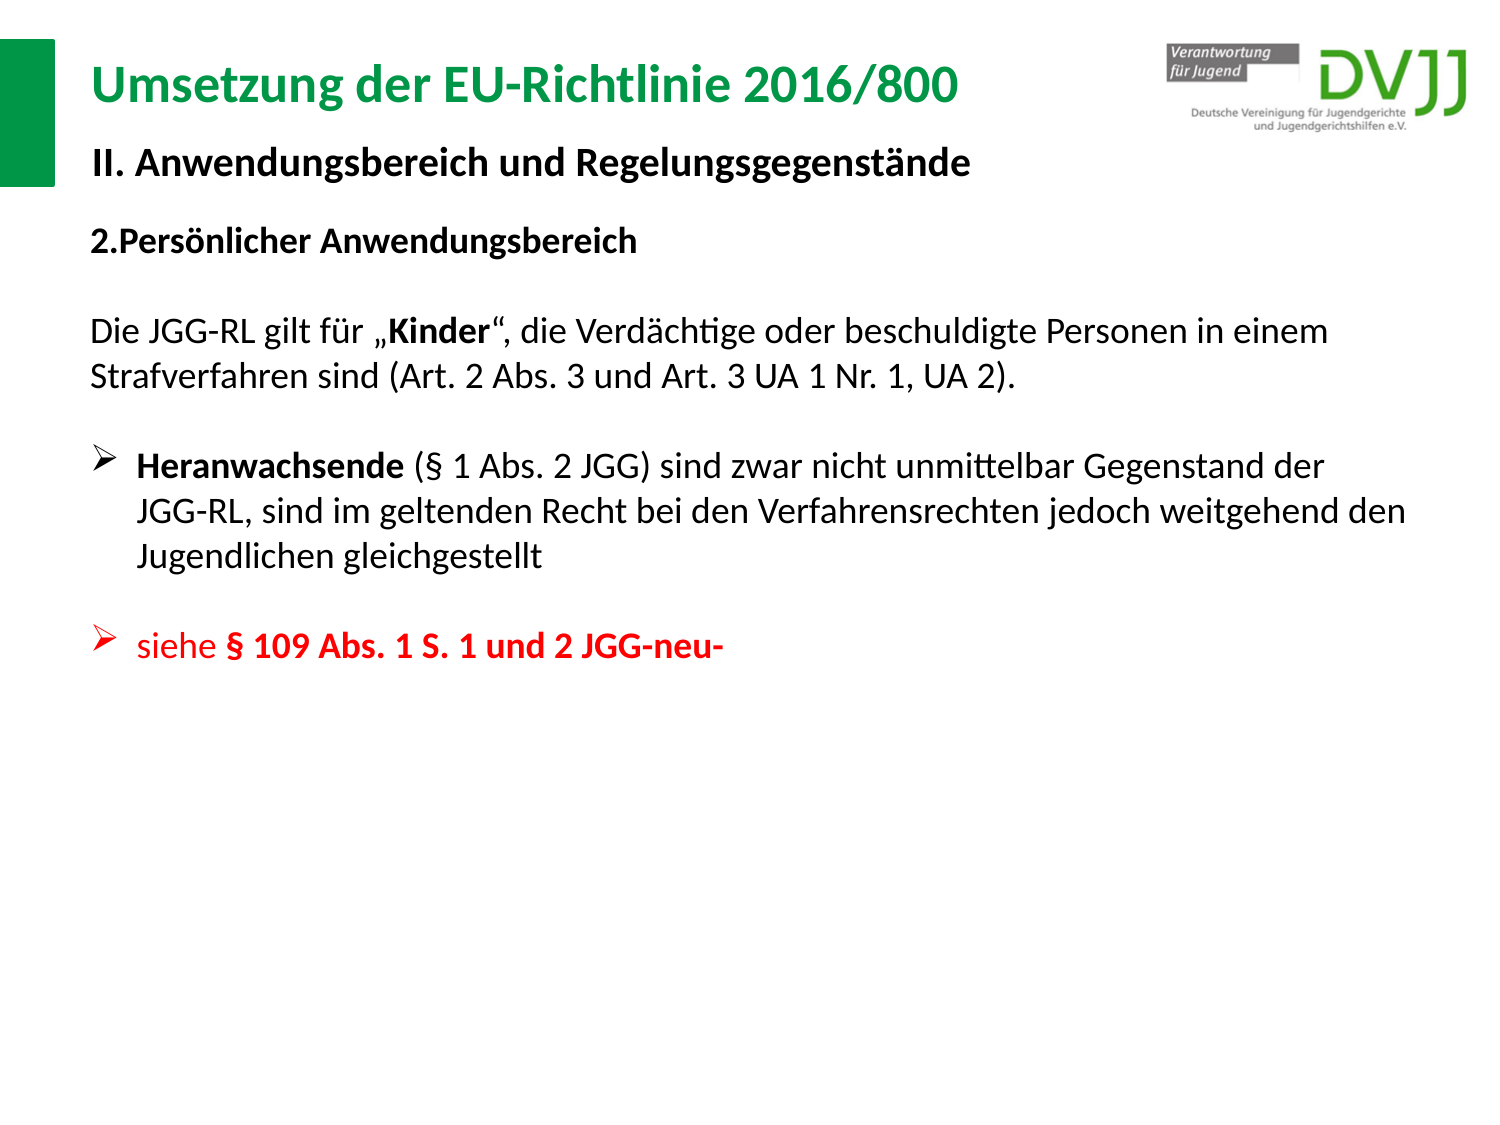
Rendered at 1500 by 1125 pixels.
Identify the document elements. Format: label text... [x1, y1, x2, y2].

title Umsetzung der EU-Richtlinie 2016/800 II. Anwendungsbereich und Regelungsgegenstände [76, 42, 1164, 185]
picture [1163, 39, 1471, 134]
list Persönlicher Anwendungsbereich Die JGG-RL gilt für „Kinder“, die Verdächtige oder beschuldigte Personen in einem Strafverfahren sind (Art. 2 Abs. 3 und Art. 3 UA 1 Nr. 1, UA 2). Heranwachsende (§ 1 Abs. 2 JGG) sind zwar nicht unmittelbar Gegenstand der JGG-RL, sind im geltenden Recht bei den Verfahrensrechten jedoch weitgehend den Jugendlichen gleichgestellt siehe § 109 Abs. 1 S. 1 und 2 JGG-neu- [75, 208, 1425, 1059]
